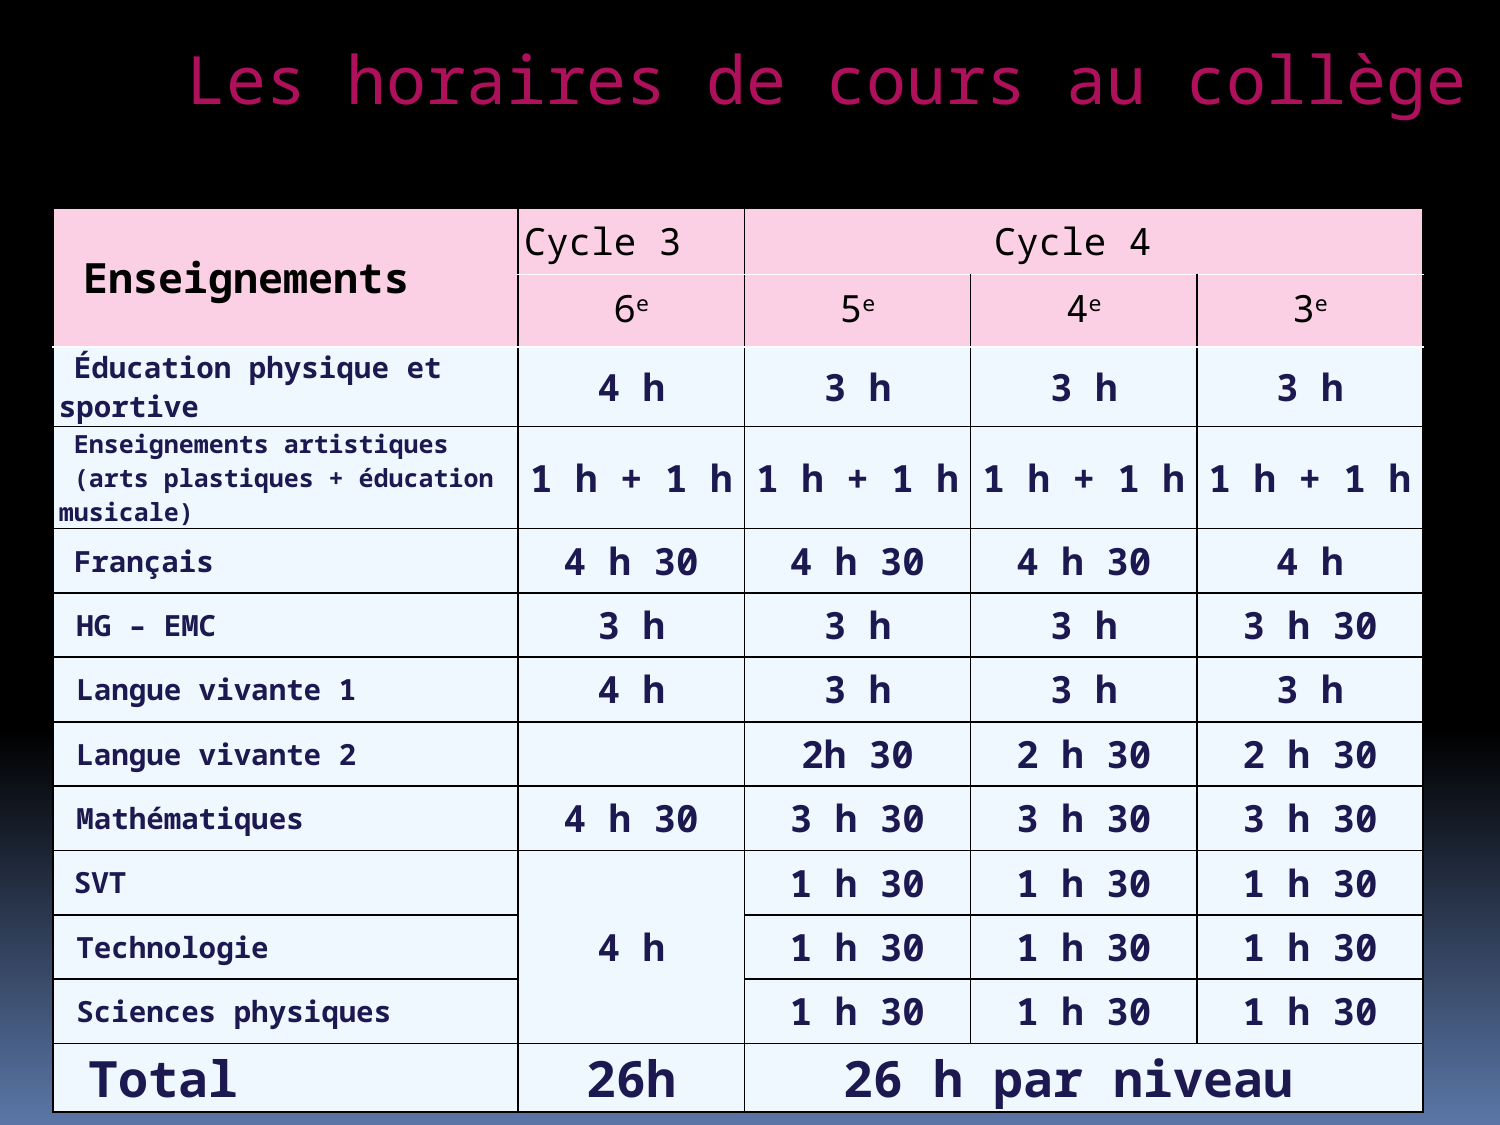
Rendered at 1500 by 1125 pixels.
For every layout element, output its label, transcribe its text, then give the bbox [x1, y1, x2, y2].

table_cell 3 h [745, 594, 970, 656]
table_cell 4 h 30 [519, 529, 744, 592]
table_cell SVT [54, 851, 517, 914]
table_cell 26h [519, 1044, 744, 1111]
table_cell 1 h + 1 h [971, 427, 1196, 528]
table_cell 3 h 30 [1198, 787, 1422, 850]
table_cell 1 h 30 [745, 916, 970, 978]
table_cell 1 h 30 [1198, 916, 1422, 978]
table_cell 3 h [745, 658, 970, 721]
table_cell Mathématiques [54, 787, 517, 850]
table_cell 3 h [971, 594, 1196, 656]
table_cell [519, 723, 744, 785]
table_cell 1 h 30 [1198, 851, 1422, 914]
table_cell 26 h par niveau [745, 1044, 1422, 1111]
table_cell HG – EMC [54, 594, 517, 656]
table_cell 3 h 30 [971, 787, 1196, 850]
table_cell 3 h [971, 348, 1196, 426]
table_cell Total [54, 1044, 517, 1111]
table_cell 3 h 30 [745, 787, 970, 850]
table_cell 4 h 30 [745, 529, 970, 592]
table_cell 3 h 30 [1198, 594, 1422, 656]
table_cell 3 h [745, 348, 970, 426]
table_header Enseignements [54, 209, 517, 346]
table_cell 3e [1198, 275, 1422, 346]
table_header Cycle 3 [519, 209, 744, 274]
table_cell 4 h [519, 348, 744, 426]
table_cell 3 h [1198, 658, 1422, 721]
table_cell 1 h 30 [745, 851, 970, 914]
table_cell Éducation physique et sportive [54, 348, 517, 426]
table_cell 4 h [519, 851, 744, 1043]
table_cell 4e [971, 275, 1196, 346]
table_cell 1 h 30 [971, 980, 1196, 1043]
table_header Cycle 4 [745, 209, 1422, 274]
table_cell 3 h [971, 658, 1196, 721]
table_cell 1 h + 1 h [745, 427, 970, 528]
table_cell Sciences physiques [54, 980, 517, 1043]
table_cell Langue vivante 2 [54, 723, 517, 785]
table_cell Langue vivante 1 [54, 658, 517, 721]
table_cell 1 h 30 [971, 916, 1196, 978]
table_cell Technologie [54, 916, 517, 978]
table_cell 1 h 30 [745, 980, 970, 1043]
table_cell 6e [519, 275, 744, 346]
table_cell 1 h + 1 h [1198, 427, 1422, 528]
table_cell 5e [745, 275, 970, 346]
table_cell 2 h 30 [1198, 723, 1422, 785]
table_cell Enseignements artistiques (arts plastiques + éducation musicale) [54, 427, 517, 528]
table_cell 1 h 30 [971, 851, 1196, 914]
table_cell 3 h [1198, 348, 1422, 426]
table_cell 4 h 30 [971, 529, 1196, 592]
table_cell 1 h + 1 h [519, 427, 744, 528]
table_cell 1 h 30 [1198, 980, 1422, 1043]
table_cell 4 h 30 [519, 787, 744, 850]
table_cell 3 h [519, 594, 744, 656]
table_cell 2h 30 [745, 723, 970, 785]
table_cell 4 h [1198, 529, 1422, 592]
table_cell Français [54, 529, 517, 592]
text_box Les horaires de cours au collège [171, 30, 1500, 126]
table_cell 2 h 30 [971, 723, 1196, 785]
table_cell 4 h [519, 658, 744, 721]
